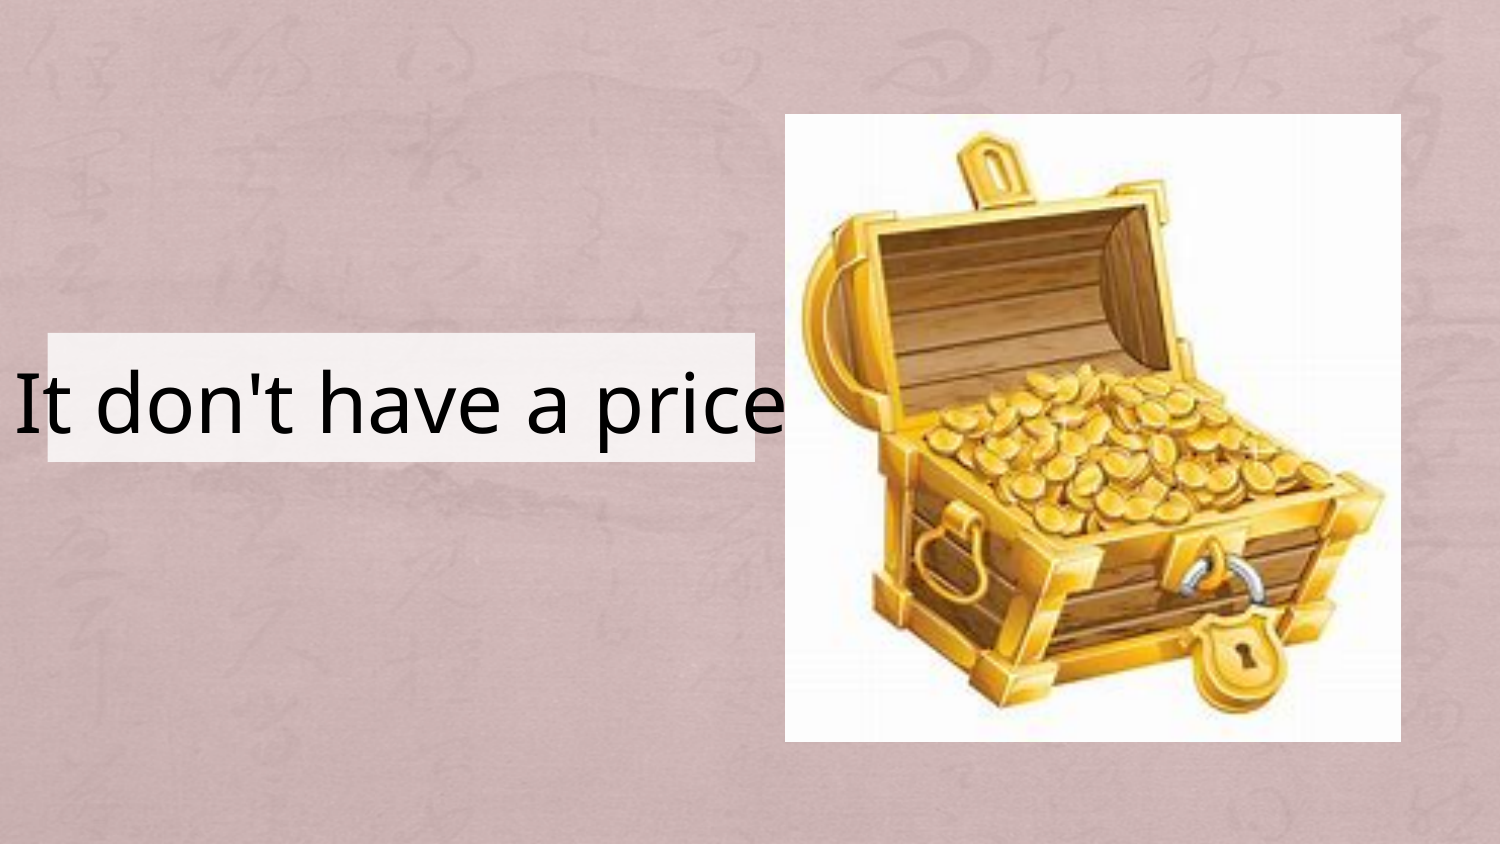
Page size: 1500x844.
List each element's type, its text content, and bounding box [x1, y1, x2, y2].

text_box It don't have a price [0, 342, 771, 458]
picture [784, 114, 1401, 742]
text_box [46, 458, 757, 464]
text_box [46, 331, 757, 342]
